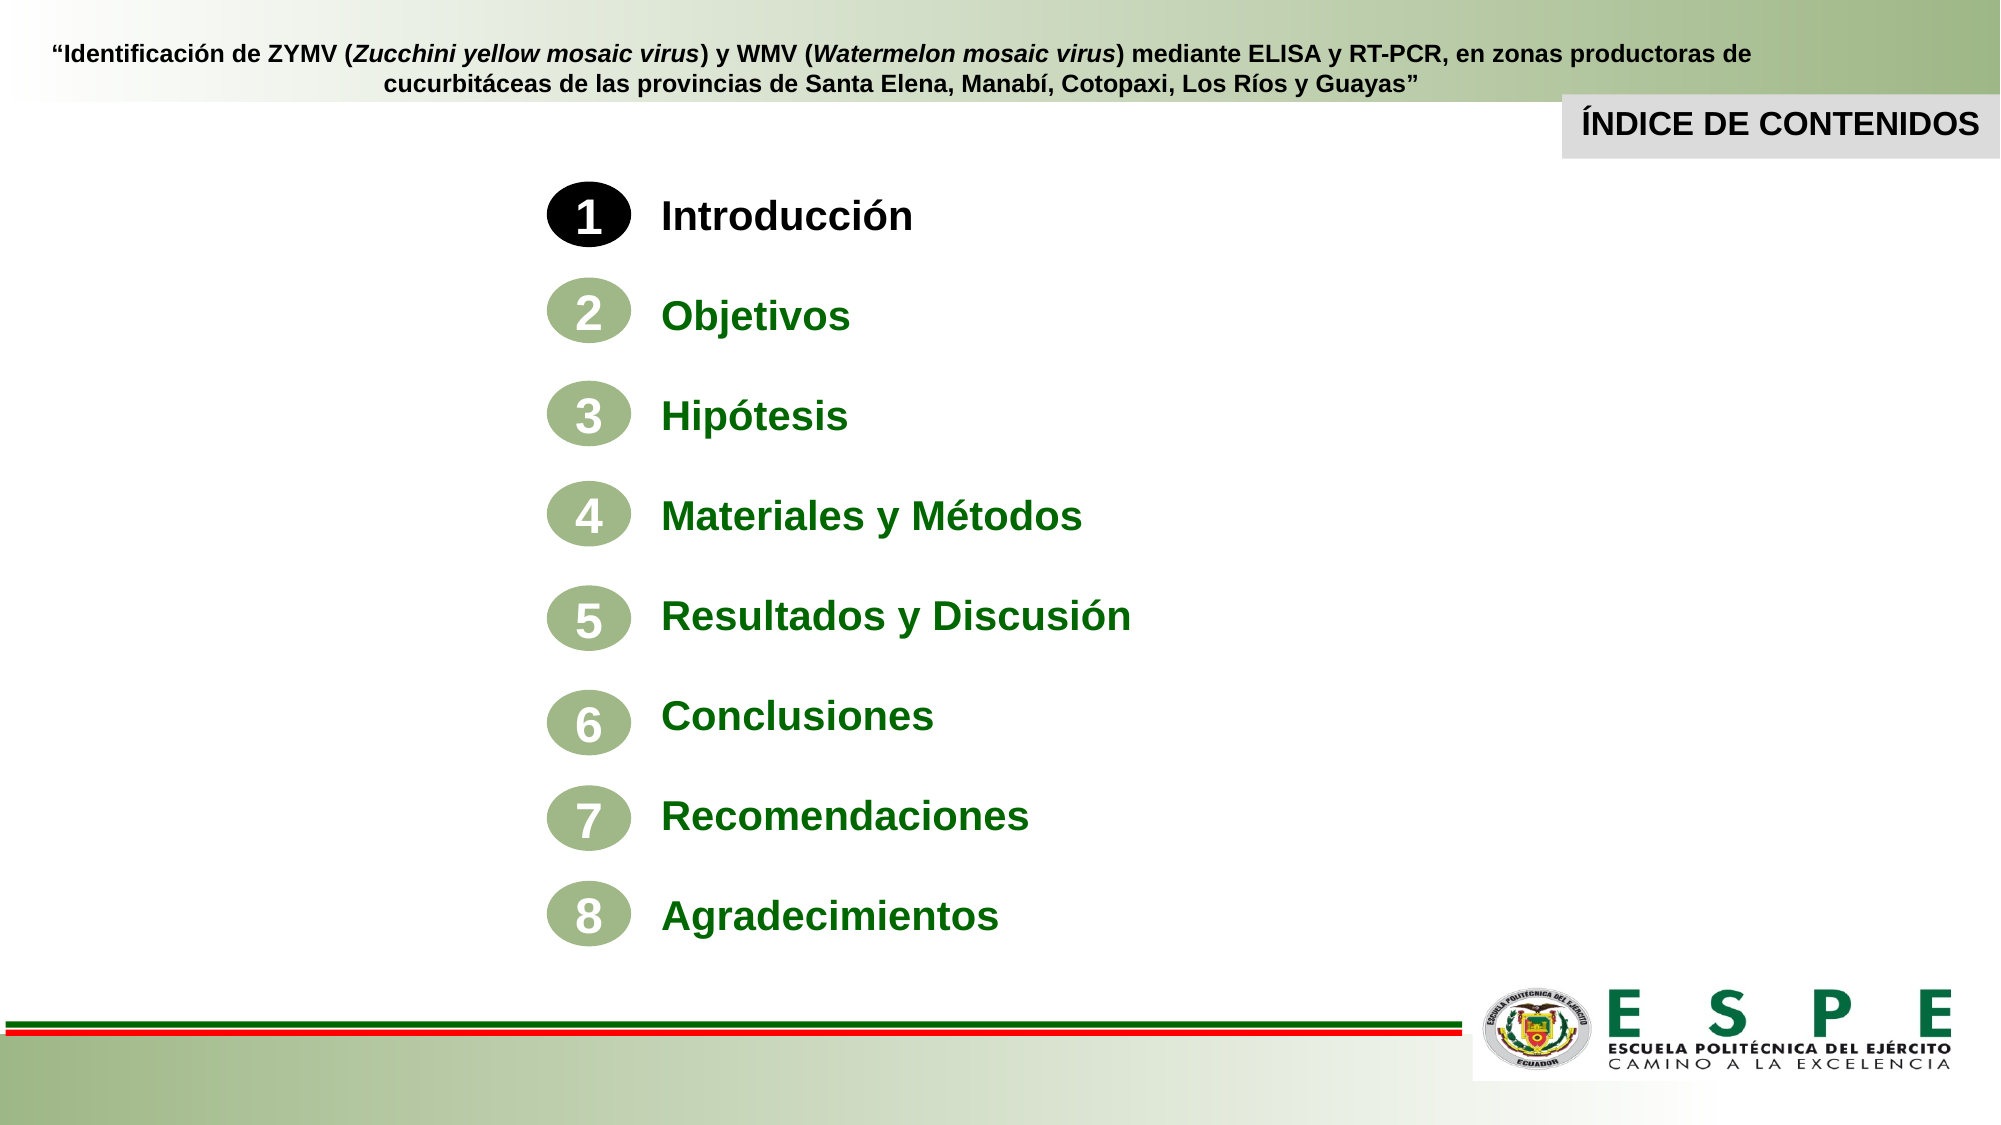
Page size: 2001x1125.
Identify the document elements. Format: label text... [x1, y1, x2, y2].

text_box 6 [544, 687, 634, 758]
text_box 8 [544, 878, 634, 949]
text_box ÍNDICE DE CONTENIDOS [1560, 92, 2000, 161]
text_box Introducción Objetivos Hipótesis Materiales y Métodos Resultados y Discusión Conclusiones Recomendaciones Agradecimientos [646, 181, 1426, 1125]
picture [1472, 976, 1977, 1081]
text_box 1 [544, 179, 634, 250]
text_box 4 [544, 478, 634, 549]
text_box 7 [544, 783, 634, 854]
text_box 5 [544, 583, 634, 654]
text_box 3 [544, 378, 634, 449]
text_box 2 [544, 275, 634, 346]
text_box “Identificación de ZYMV (Zucchini yellow mosaic virus) y WMV (Watermelon mosaic virus) mediante ELISA y RT-PCR, en zonas productoras de cucurbitáceas de las provincias de Santa Elena, Manabí, Cotopaxi, Los Ríos y Guayas” [0, 0, 1837, 105]
